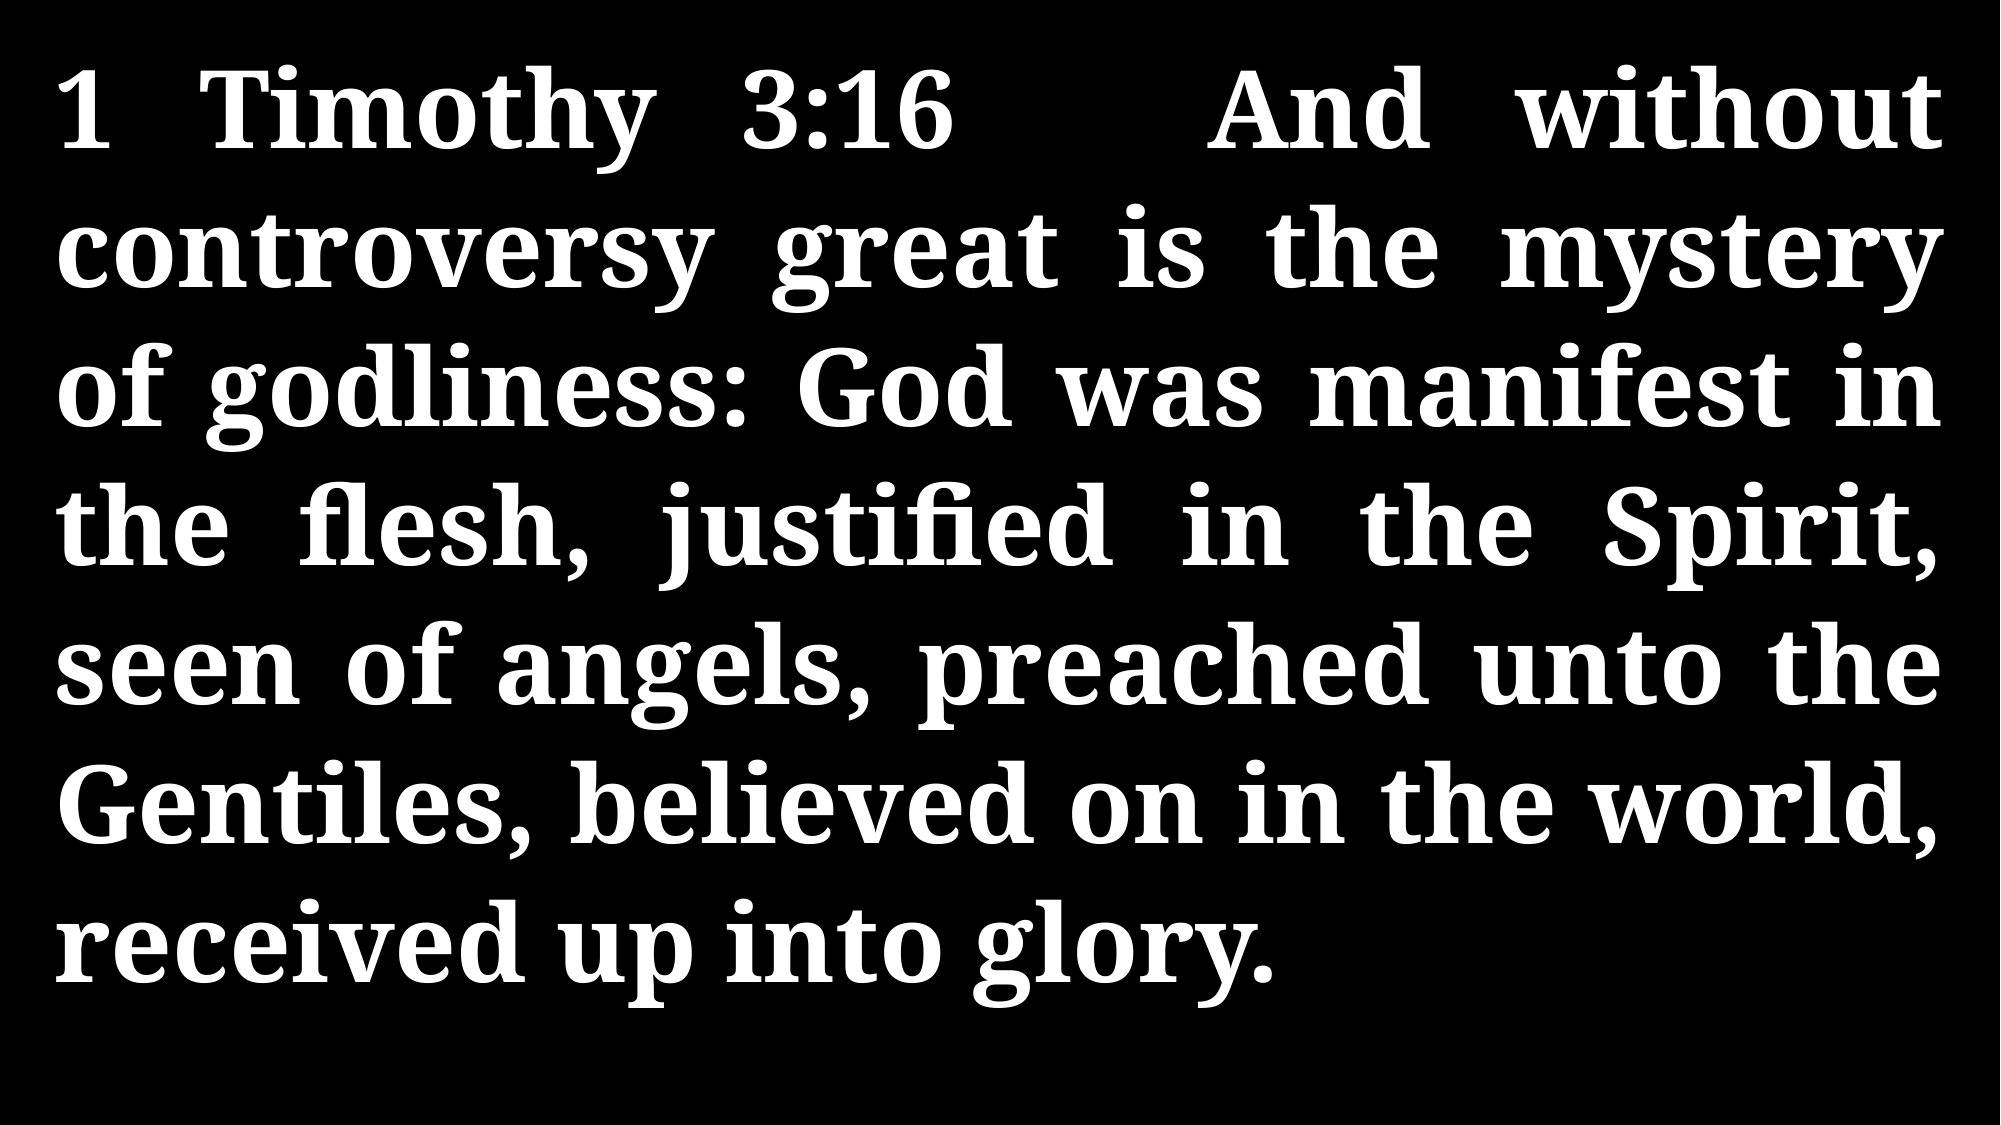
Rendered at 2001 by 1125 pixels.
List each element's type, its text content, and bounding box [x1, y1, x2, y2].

text_box 1 Timothy 3:16 And without controversy great is the mystery of godliness: God was manifest in the flesh, justified in the Spirit, seen of angels, preached unto the Gentiles, believed on in the world, received up into glory. [39, 23, 1961, 1012]
